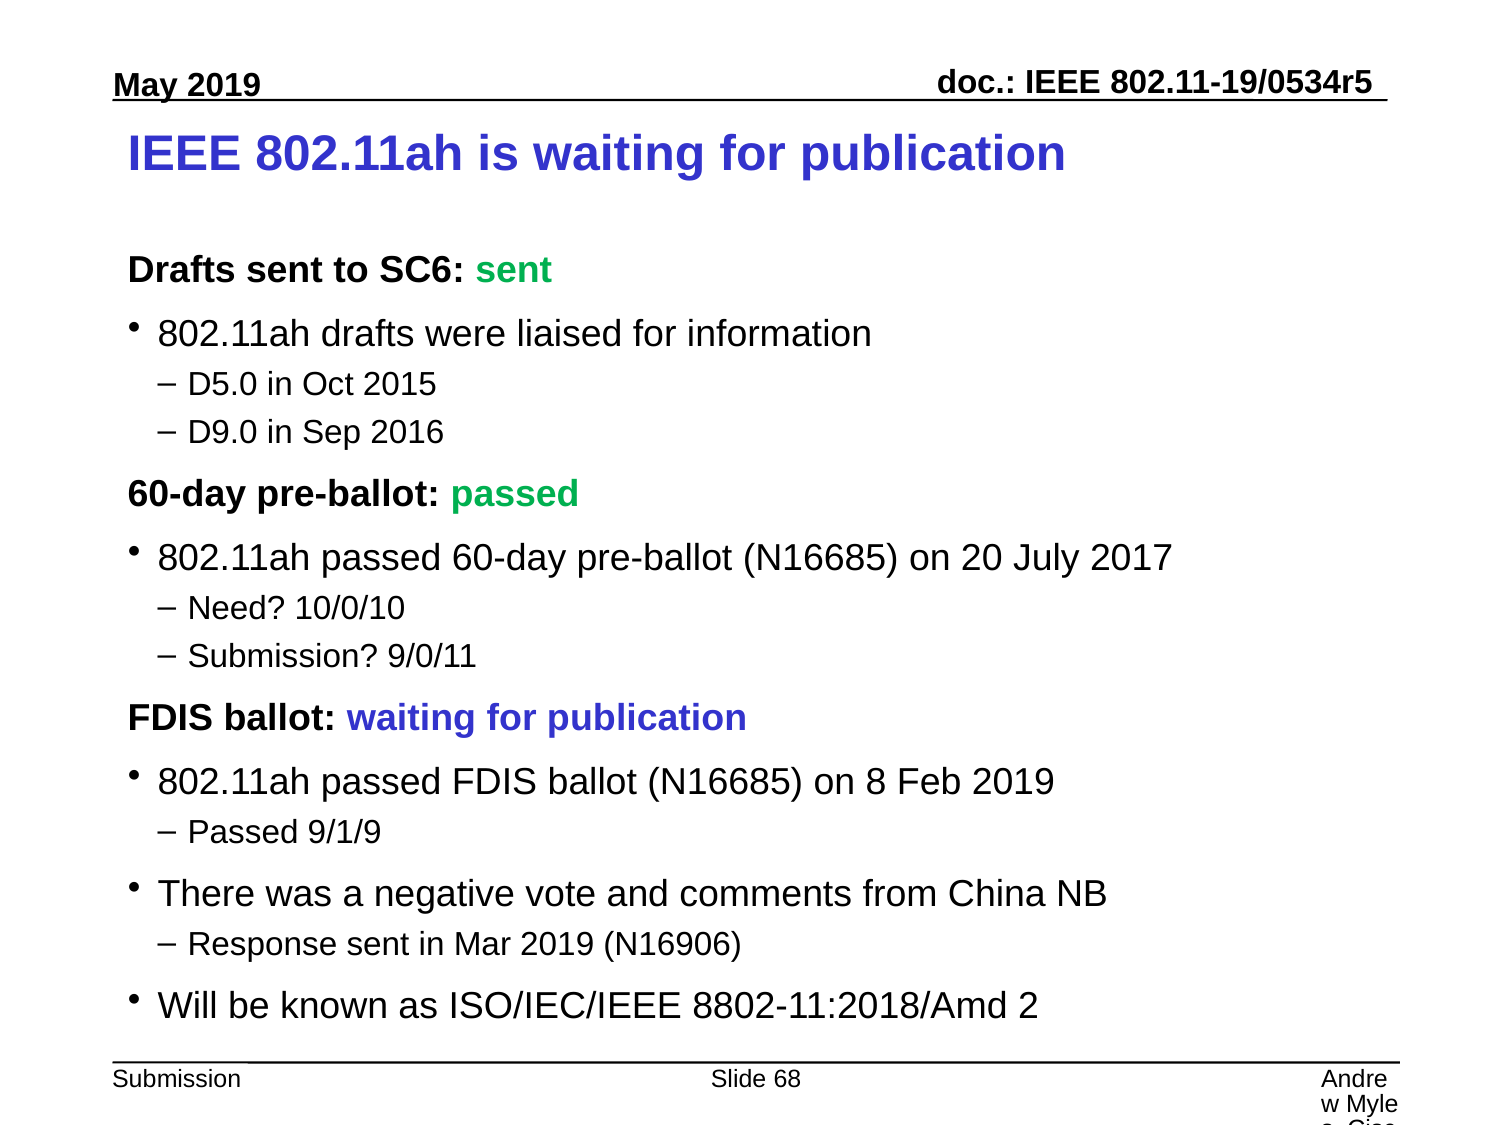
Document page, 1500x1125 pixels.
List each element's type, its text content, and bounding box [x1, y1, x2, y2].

slide_number Slide 68 [709, 1061, 803, 1093]
list Drafts sent to SC6: sent 802.11ah drafts were liaised for information D5.0 in Oct 2015 D9.0 in Sep 2016 60-day pre-ballot: passed 802.11ah passed 60-day pre-ballot (N16685) on 20 July 2017 Need? 10/0/10 Submission? 9/0/11 FDIS ballot: waiting for publication 802.11ah passed FDIS ballot (N16685) on 8 Feb 2019 Passed 9/1/9 There was a negative vote and comments from China NB Response sent in Mar 2019 (N16906) Will be known as ISO/IEC/IEEE 8802-11:2018/Amd 2 [112, 237, 1388, 913]
footer Andrew Myles, Cisco [1320, 1061, 1402, 1093]
title IEEE 802.11ah is waiting for publication [112, 112, 1388, 237]
